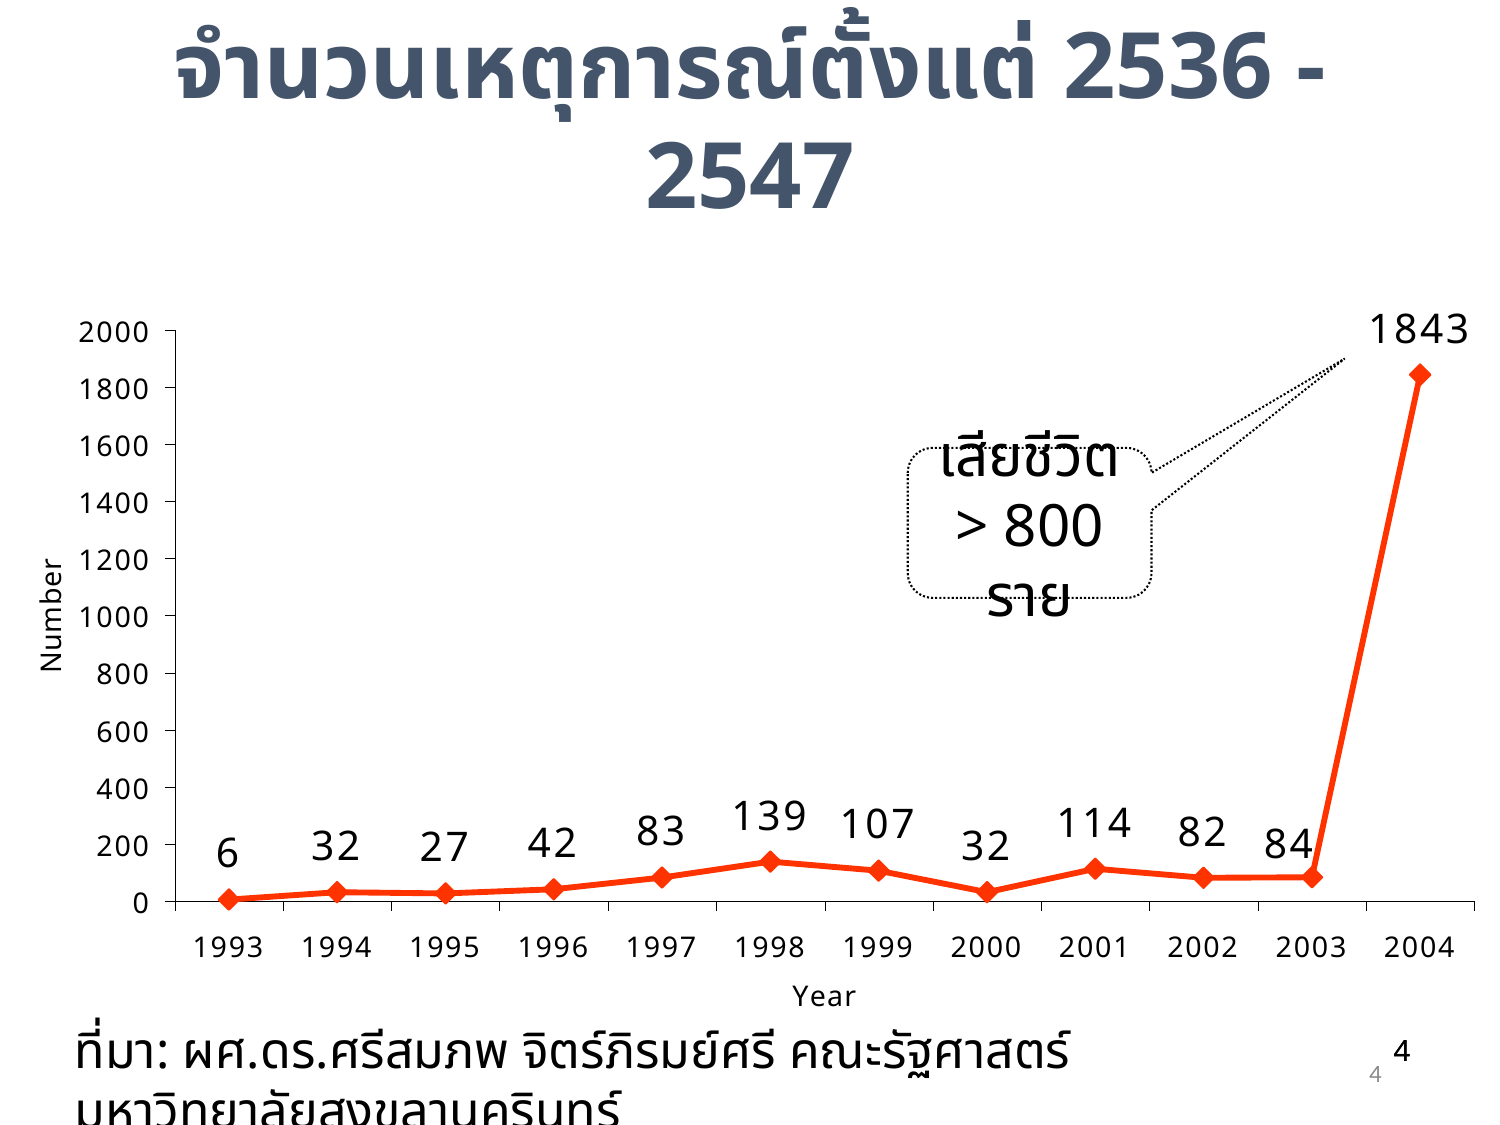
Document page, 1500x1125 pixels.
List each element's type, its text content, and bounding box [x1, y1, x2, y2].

text_box จำนวนเหตุการณ์ตั้งแต่ 2536 - 2547 [74, 23, 1425, 211]
text_box ที่มา: ผศ.ดร.ศรีสมภพ จิตร์ภิรมย์ศรี คณะรัฐศาสตร์ มหาวิทยาลัยสงขลานครินทร์ [59, 1044, 1282, 1125]
text_box 4 [1282, 1044, 1425, 1103]
picture [0, 267, 1500, 1044]
